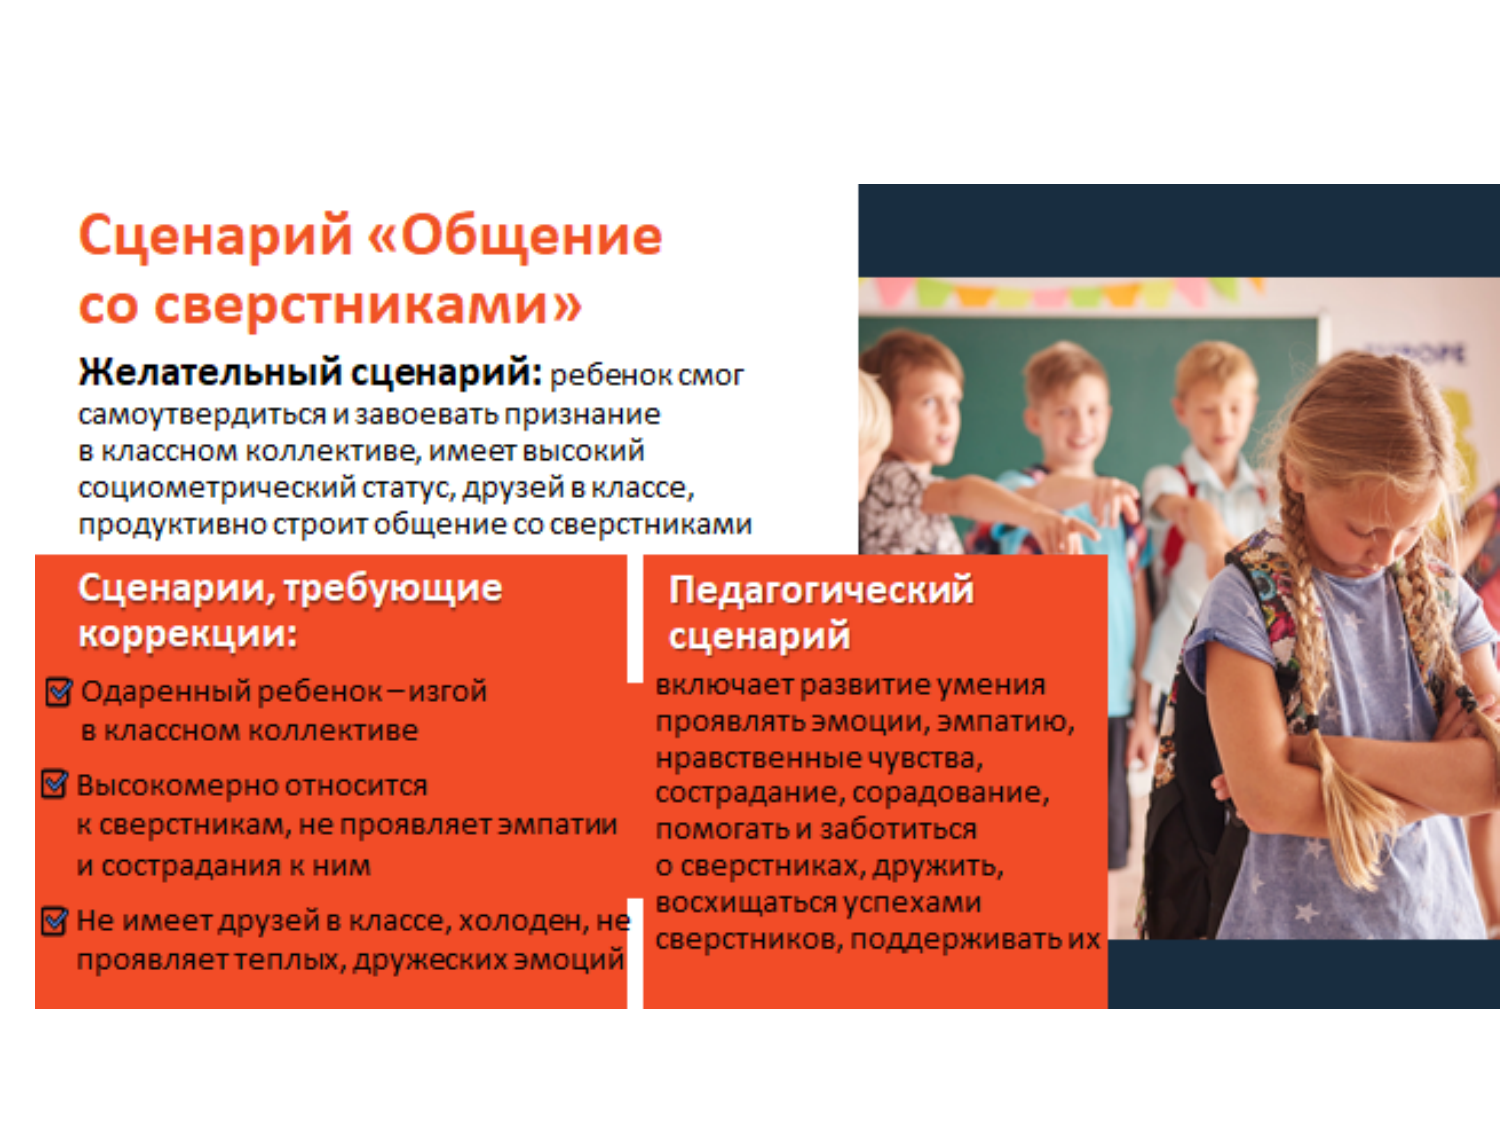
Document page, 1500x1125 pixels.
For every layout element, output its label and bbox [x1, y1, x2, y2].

picture [35, 184, 1500, 1009]
